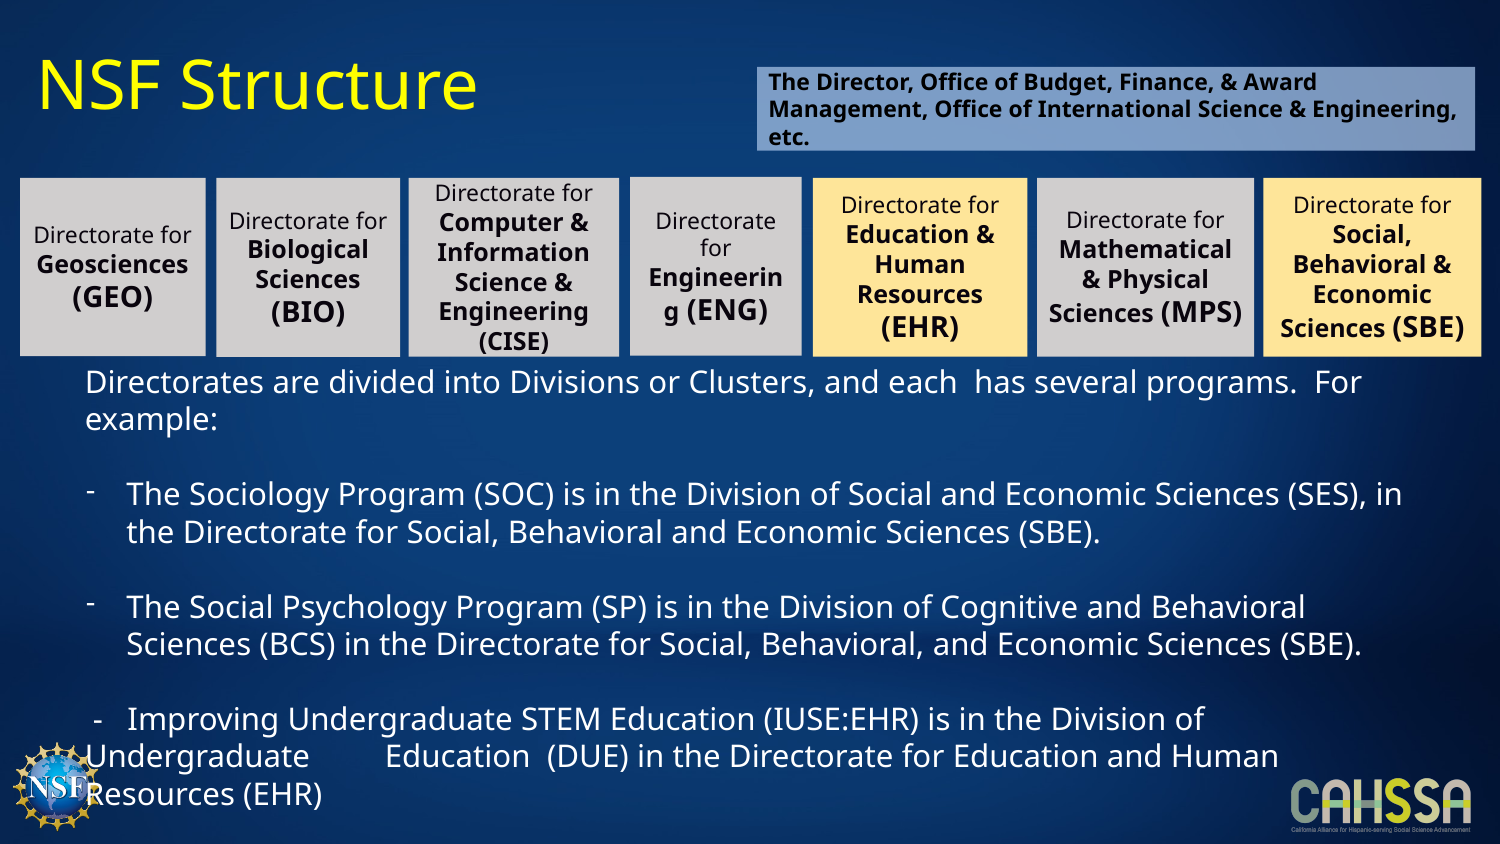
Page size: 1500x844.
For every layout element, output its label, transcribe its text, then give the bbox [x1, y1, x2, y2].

text_box Directorate for Geosciences (GEO) [20, 177, 206, 357]
text_box Directorate for Biological Sciences (BIO) [216, 177, 401, 356]
title NSF Structure [24, 5, 854, 169]
text_box Directorate for Social, Behavioral & Economic Sciences (SBE) [1263, 177, 1482, 357]
text_box Directorate for Education & Human Resources (EHR) [812, 177, 1028, 356]
text_box The Director, Office of Budget, Finance, & Award Management, Office of International Science & Engineering, etc. [757, 66, 1476, 151]
text_box Directorate for Mathematical & Physical Sciences (MPS) [1037, 177, 1255, 356]
text_box Directorate for Engineering (ENG) [630, 176, 802, 356]
text_box Directorate for Computer & Information Science & Engineering (CISE) [408, 177, 620, 356]
picture [0, 0, 1500, 844]
text_box Directorates are divided into Divisions or Clusters, and each has several programs. For example: The Sociology Program (SOC) is in the Division of Social and Economic Sciences (SES), in the Directorate for Social, Behavioral and Economic Sciences (SBE). The Social Psychology Program (SP) is in the Division of Cognitive and Behavioral Sciences (BCS) in the Directorate for Social, Behavioral, and Economic Sciences (SBE). - Improving Undergraduate STEM Education (IUSE:EHR) is in the Division of Undergraduate Education (DUE) in the Directorate for Education and Human Resources (EHR) [73, 356, 1427, 844]
